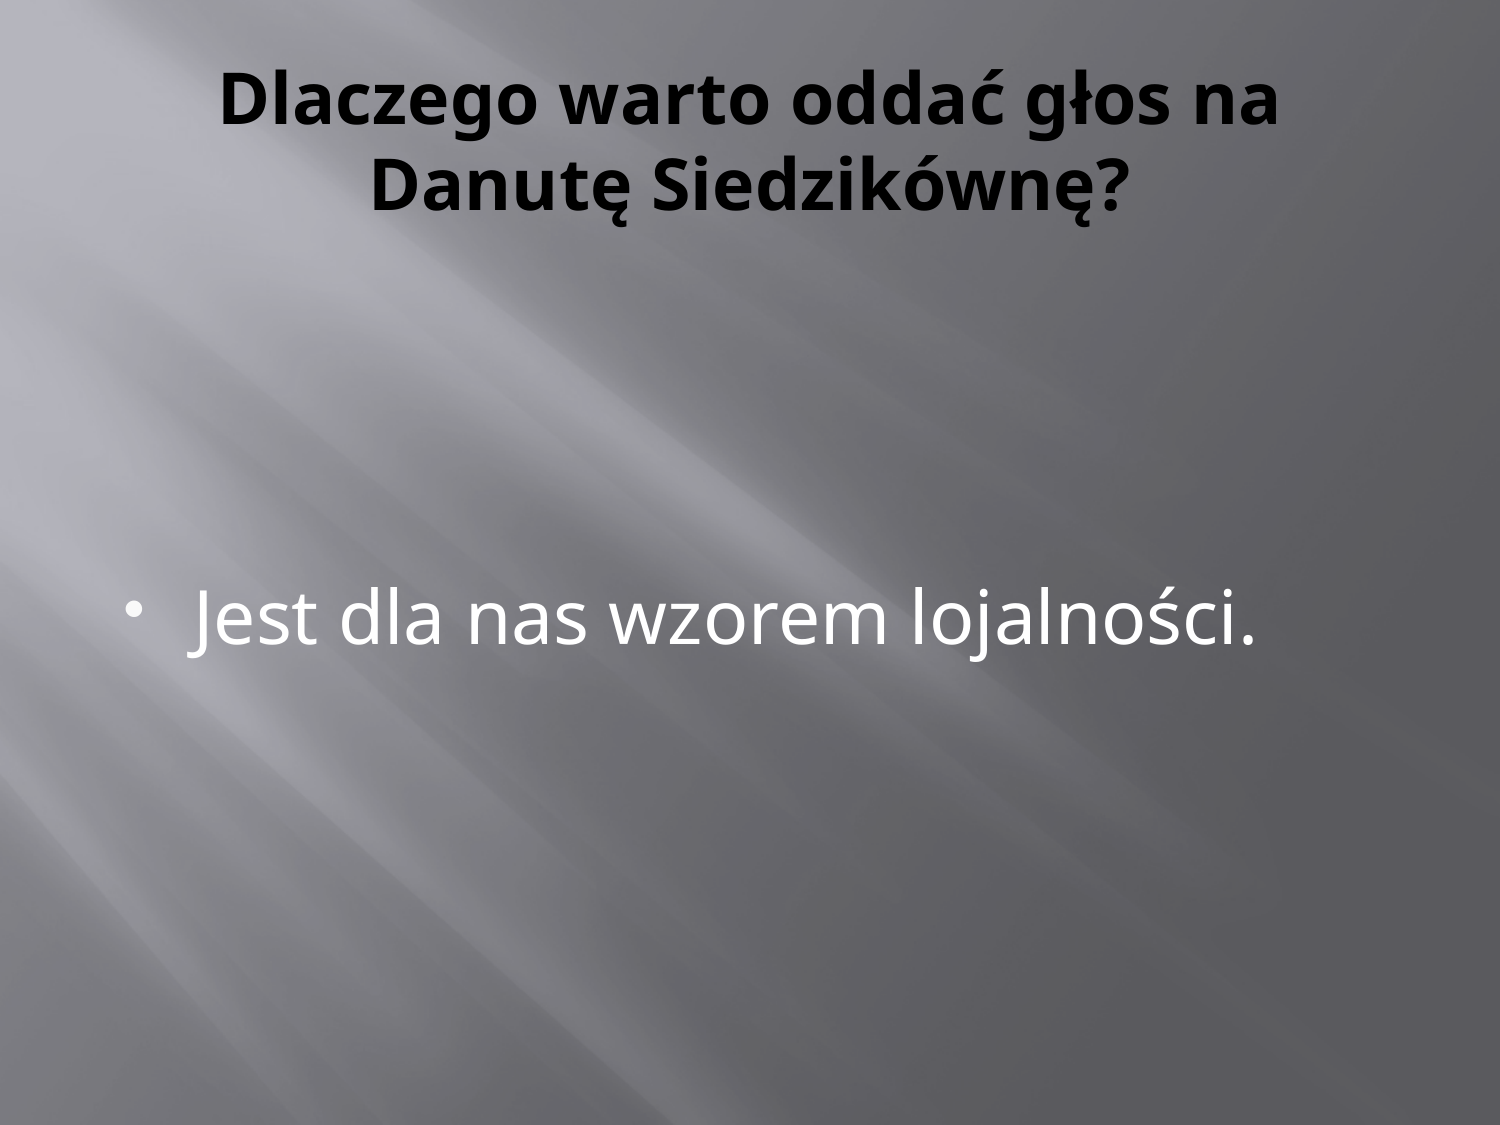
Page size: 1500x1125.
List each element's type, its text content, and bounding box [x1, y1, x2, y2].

title Dlaczego warto oddać głos na Danutę Siedzikównę? [75, 45, 1425, 233]
list Jest dla nas wzorem lojalności. [88, 562, 1437, 858]
